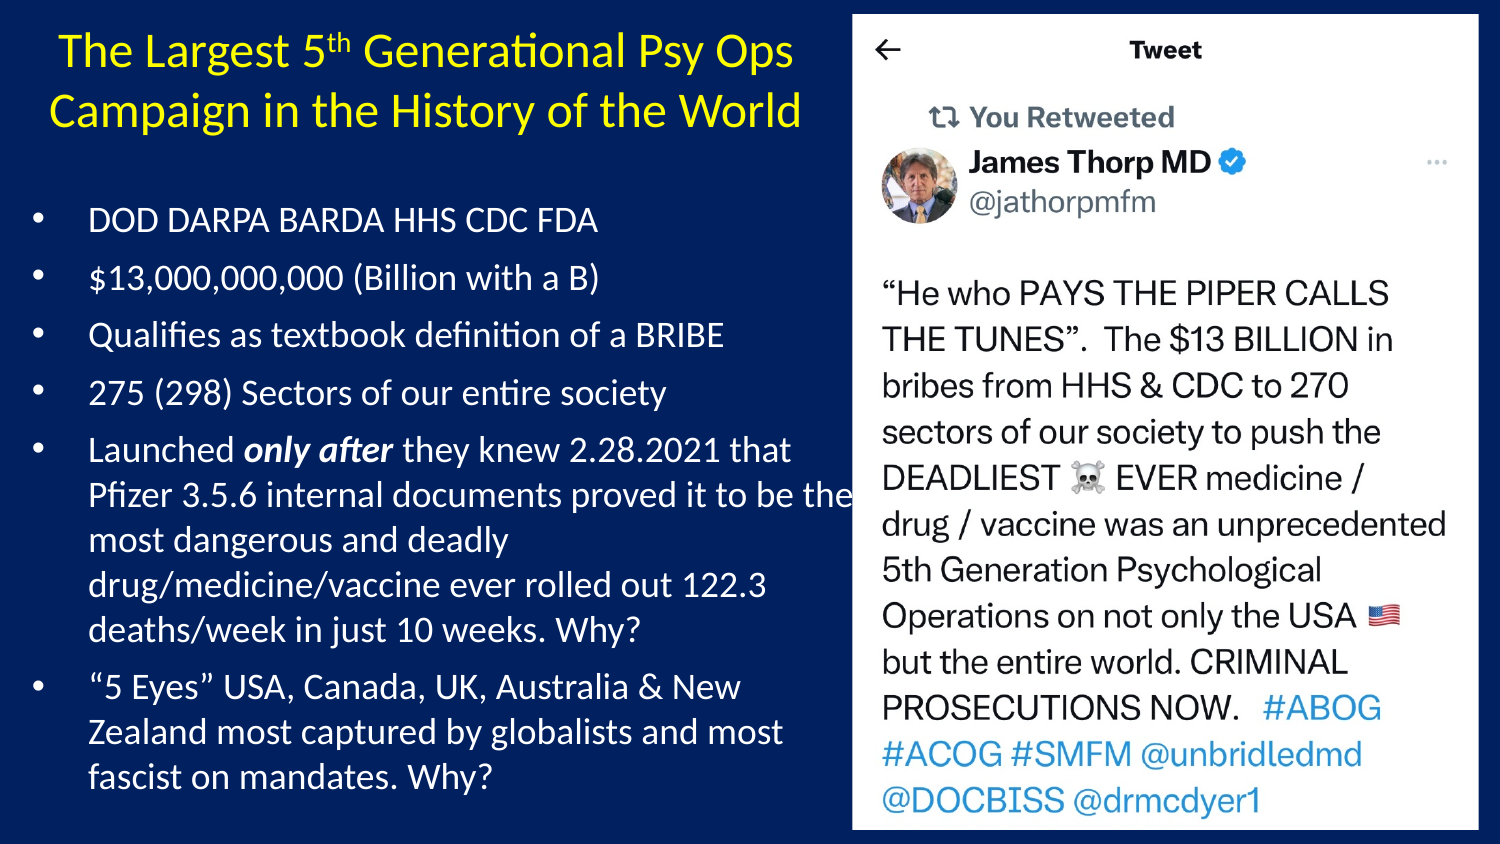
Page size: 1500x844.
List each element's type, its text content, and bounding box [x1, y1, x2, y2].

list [852, 13, 1479, 830]
text_box The Largest 5th Generational Psy Ops Campaign in the History of the World [34, 10, 818, 145]
text_box DOD DARPA BARDA HHS CDC FDA $13,000,000,000 (Billion with a B) Qualifies as textbook definition of a BRIBE 275 (298) Sectors of our entire society Launched only after they knew 2.28.2021 that Pfizer 3.5.6 internal documents proved it to be the most dangerous and deadly drug/medicine/vaccine ever rolled out 122.3 deaths/week in just 10 weeks. Why? “5 Eyes” USA, Canada, UK, Australia & New Zealand most captured by globalists and most fascist on mandates. Why? [17, 187, 846, 805]
